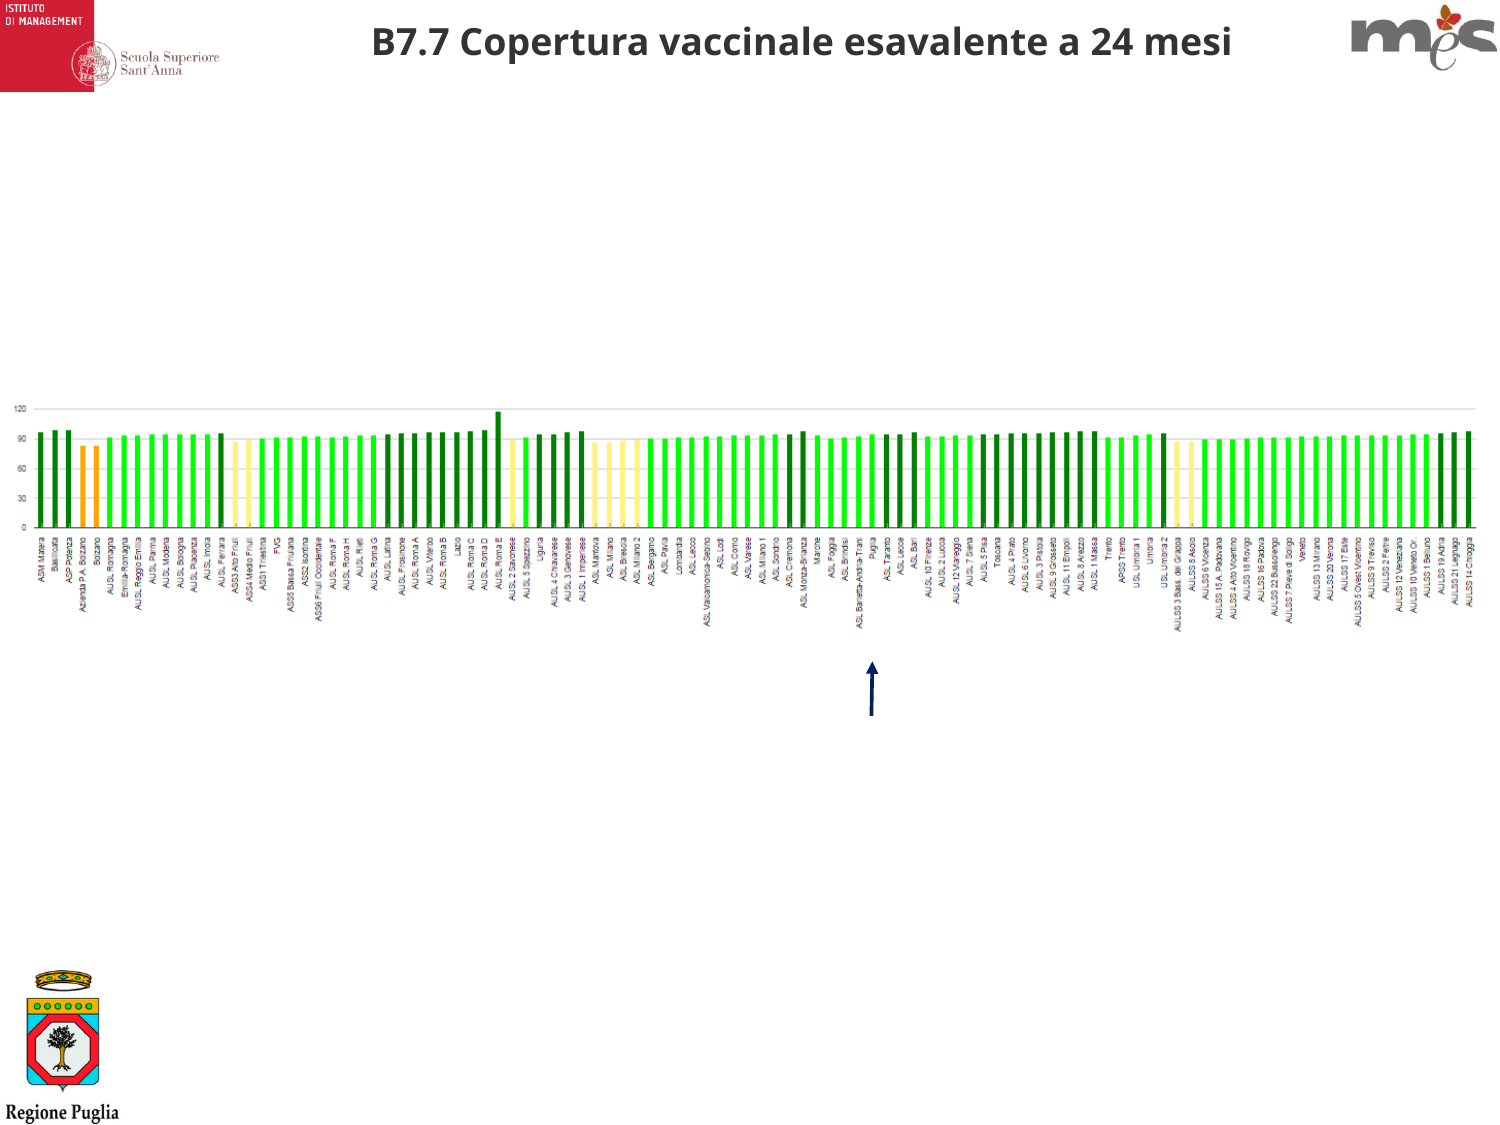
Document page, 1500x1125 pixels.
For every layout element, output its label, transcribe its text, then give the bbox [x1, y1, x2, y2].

picture [1339, 0, 1500, 77]
picture [0, 0, 219, 92]
text_box B7.7 Copertura vaccinale esavalente a 24 mesi [356, 10, 1317, 71]
picture [0, 391, 1500, 676]
picture [2, 969, 126, 1125]
